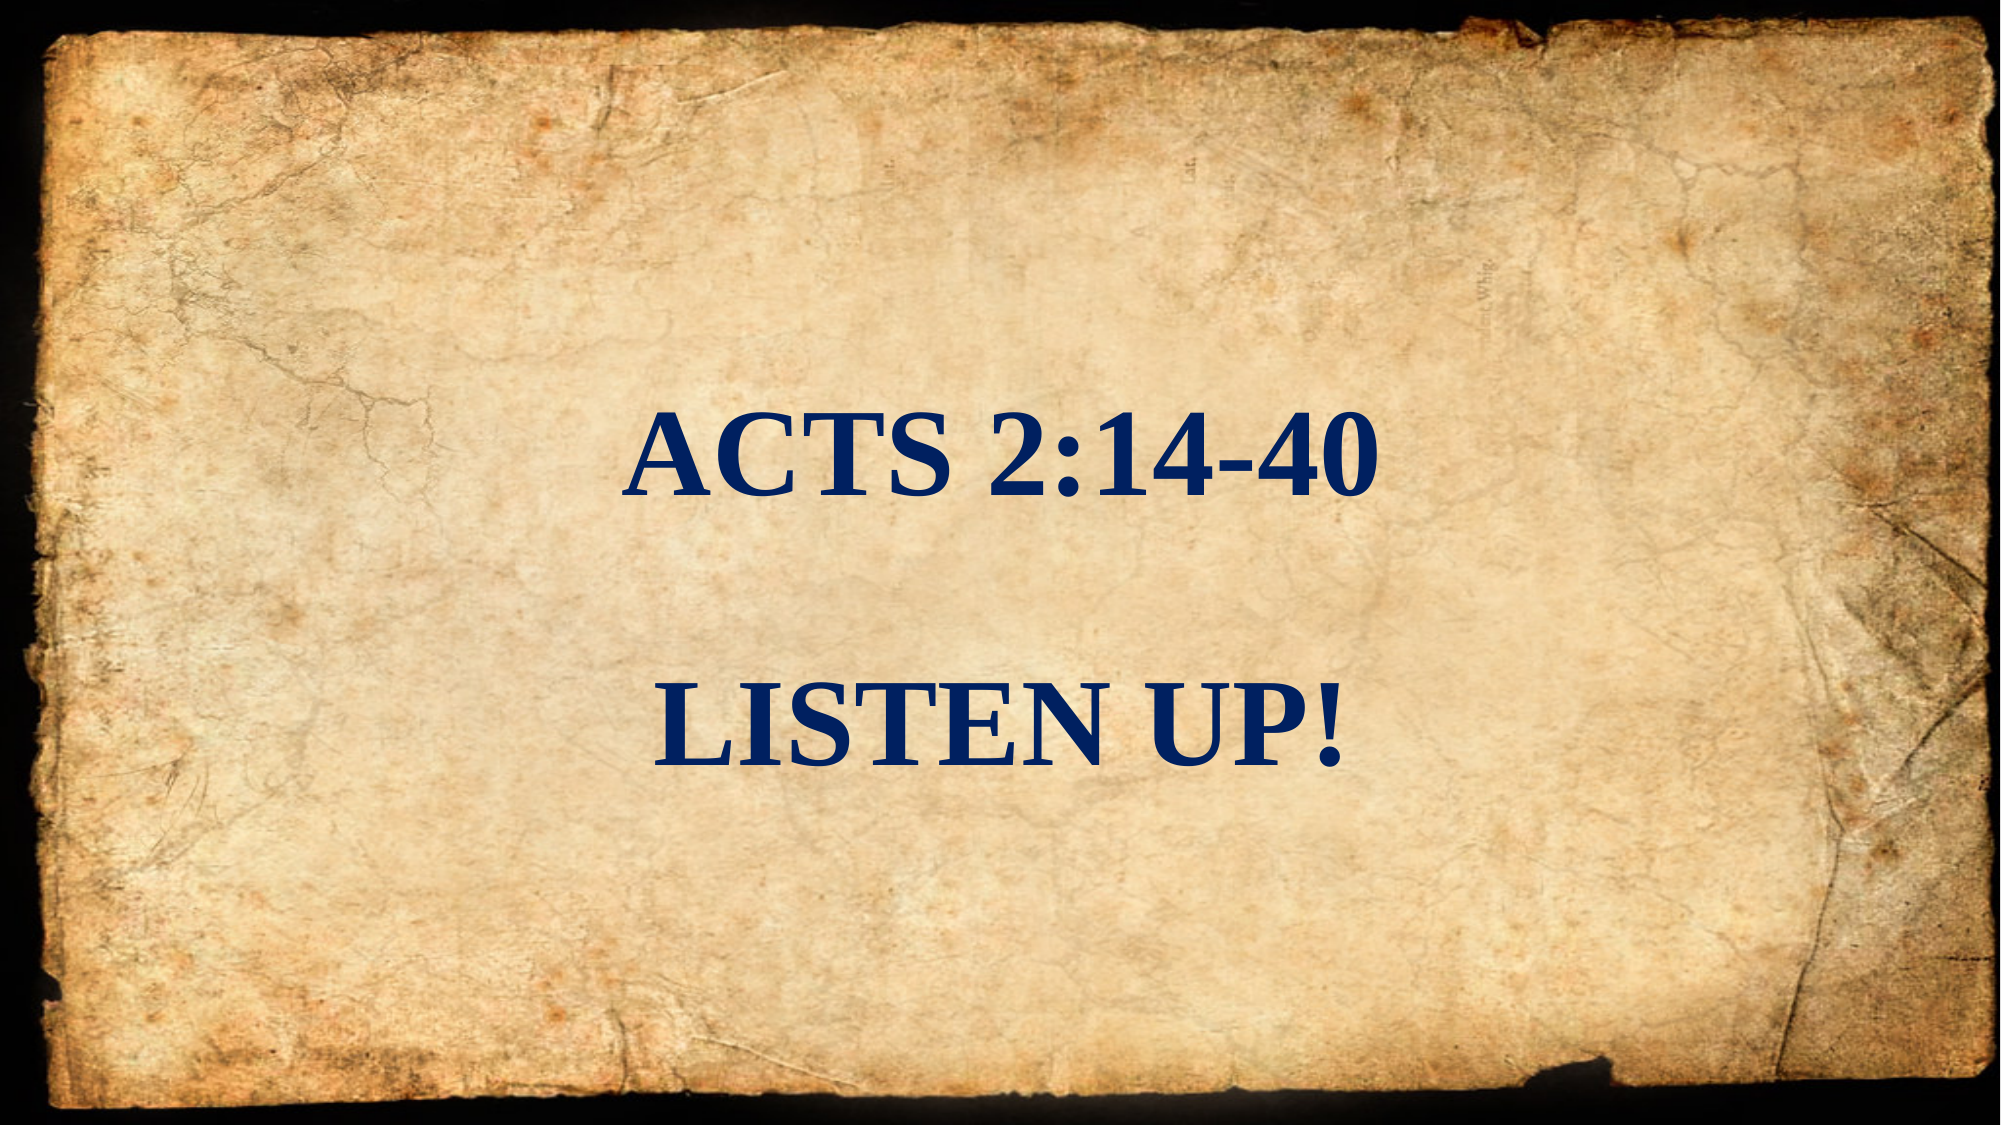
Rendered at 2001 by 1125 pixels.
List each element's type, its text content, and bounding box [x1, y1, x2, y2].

title ACTS 2:14-40 LISTEN UP! [163, 289, 1842, 800]
picture [0, 0, 2001, 1125]
